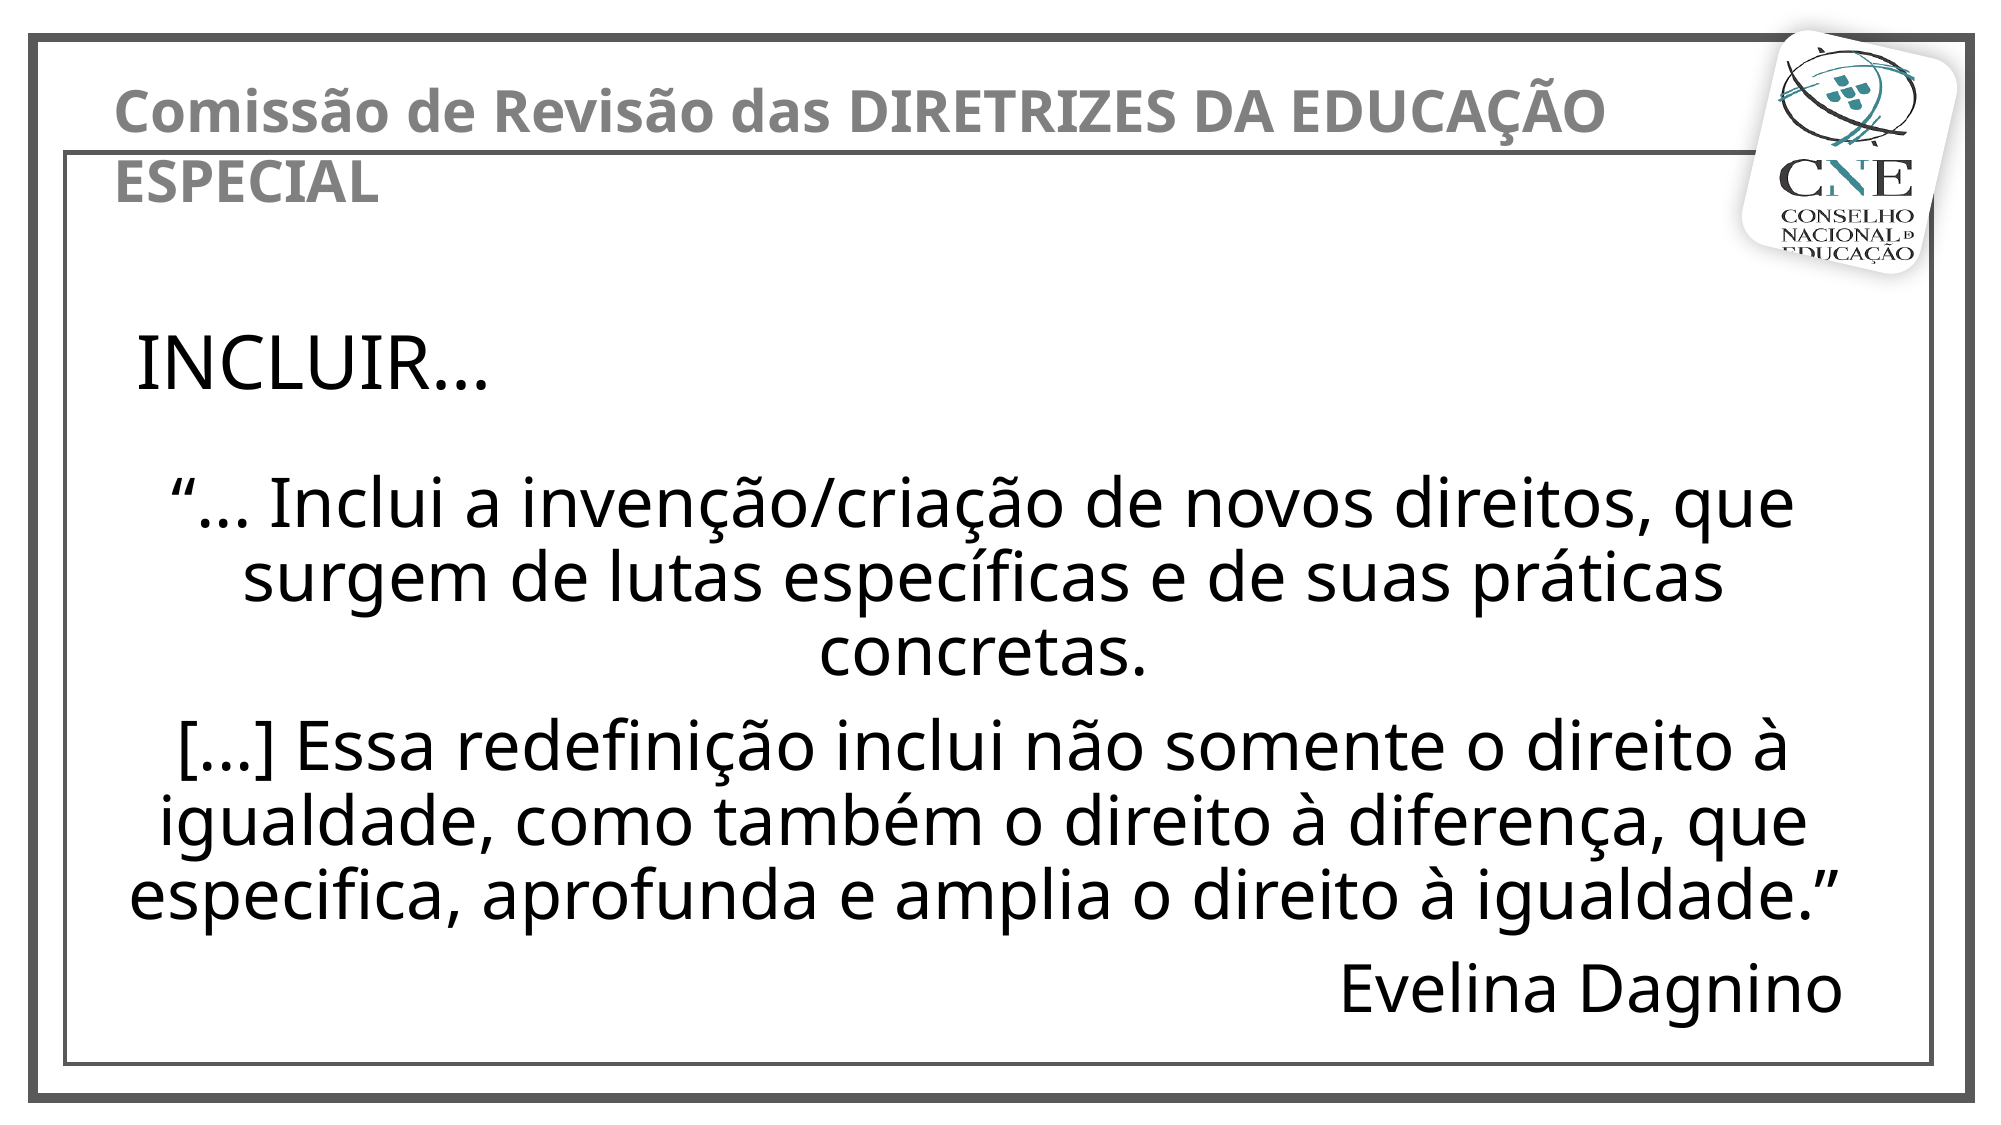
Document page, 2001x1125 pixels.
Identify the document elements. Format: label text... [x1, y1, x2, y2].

list INCLUIR... “... Inclui a invenção/criação de novos direitos, que surgem de lutas específicas e de suas práticas concretas. [...] Essa redefinição inclui não somente o direito à igualdade, como também o direito à diferença, que especifica, aprofunda e amplia o direito à igualdade.” Evelina Dagnino [107, 317, 1861, 1103]
picture [1741, 30, 1958, 274]
